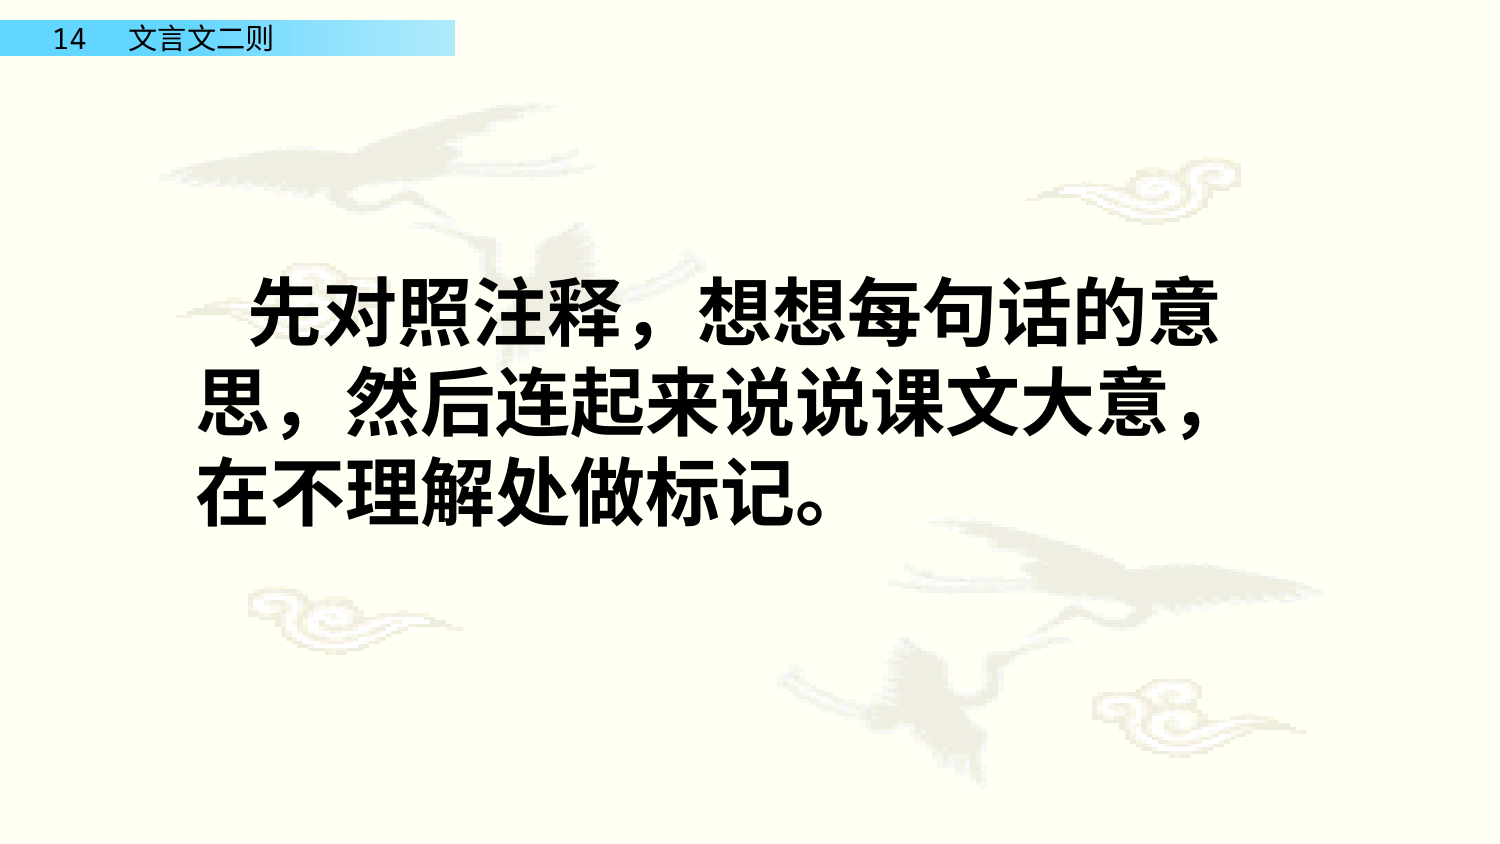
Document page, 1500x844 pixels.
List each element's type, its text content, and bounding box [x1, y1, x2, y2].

text_box 先对照注释，想想每句话的意思，然后连起来说说课文大意，在不理解处做标记。 [181, 258, 1300, 543]
picture [0, 0, 1495, 844]
